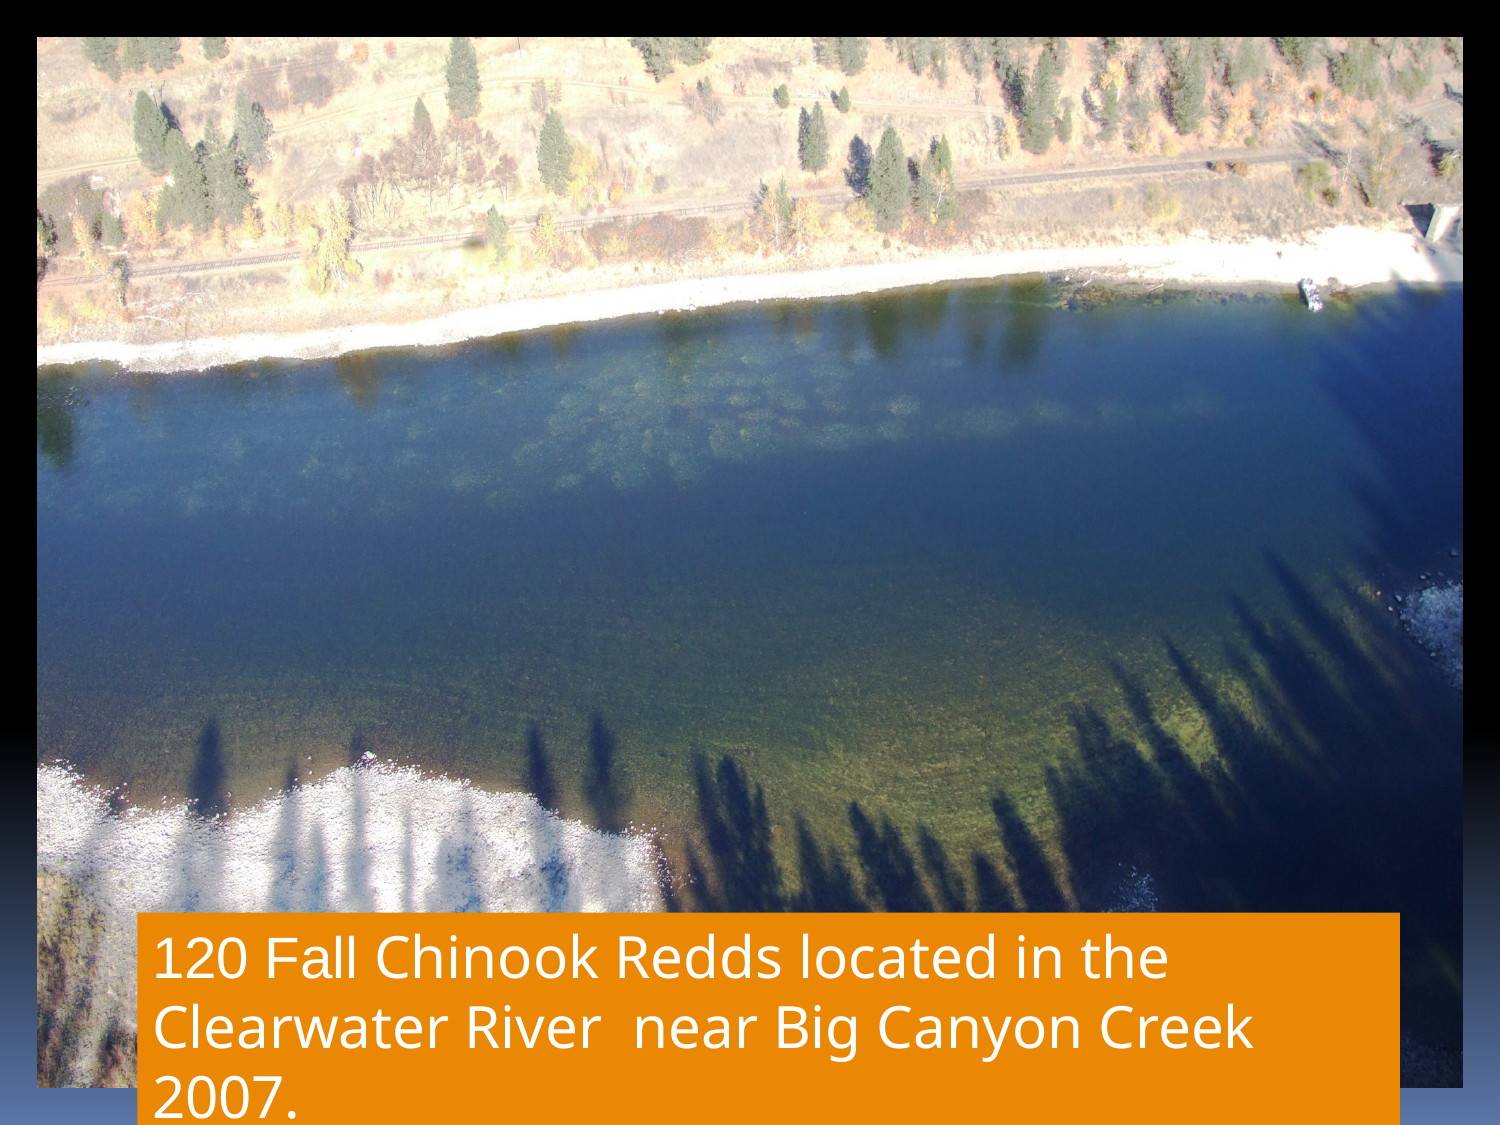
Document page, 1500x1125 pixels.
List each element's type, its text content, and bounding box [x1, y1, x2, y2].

text_box 120 Fall Chinook Redds located in the Clearwater River near Big Canyon Creek 2007. [137, 1095, 1400, 1125]
picture [36, 36, 1463, 1088]
